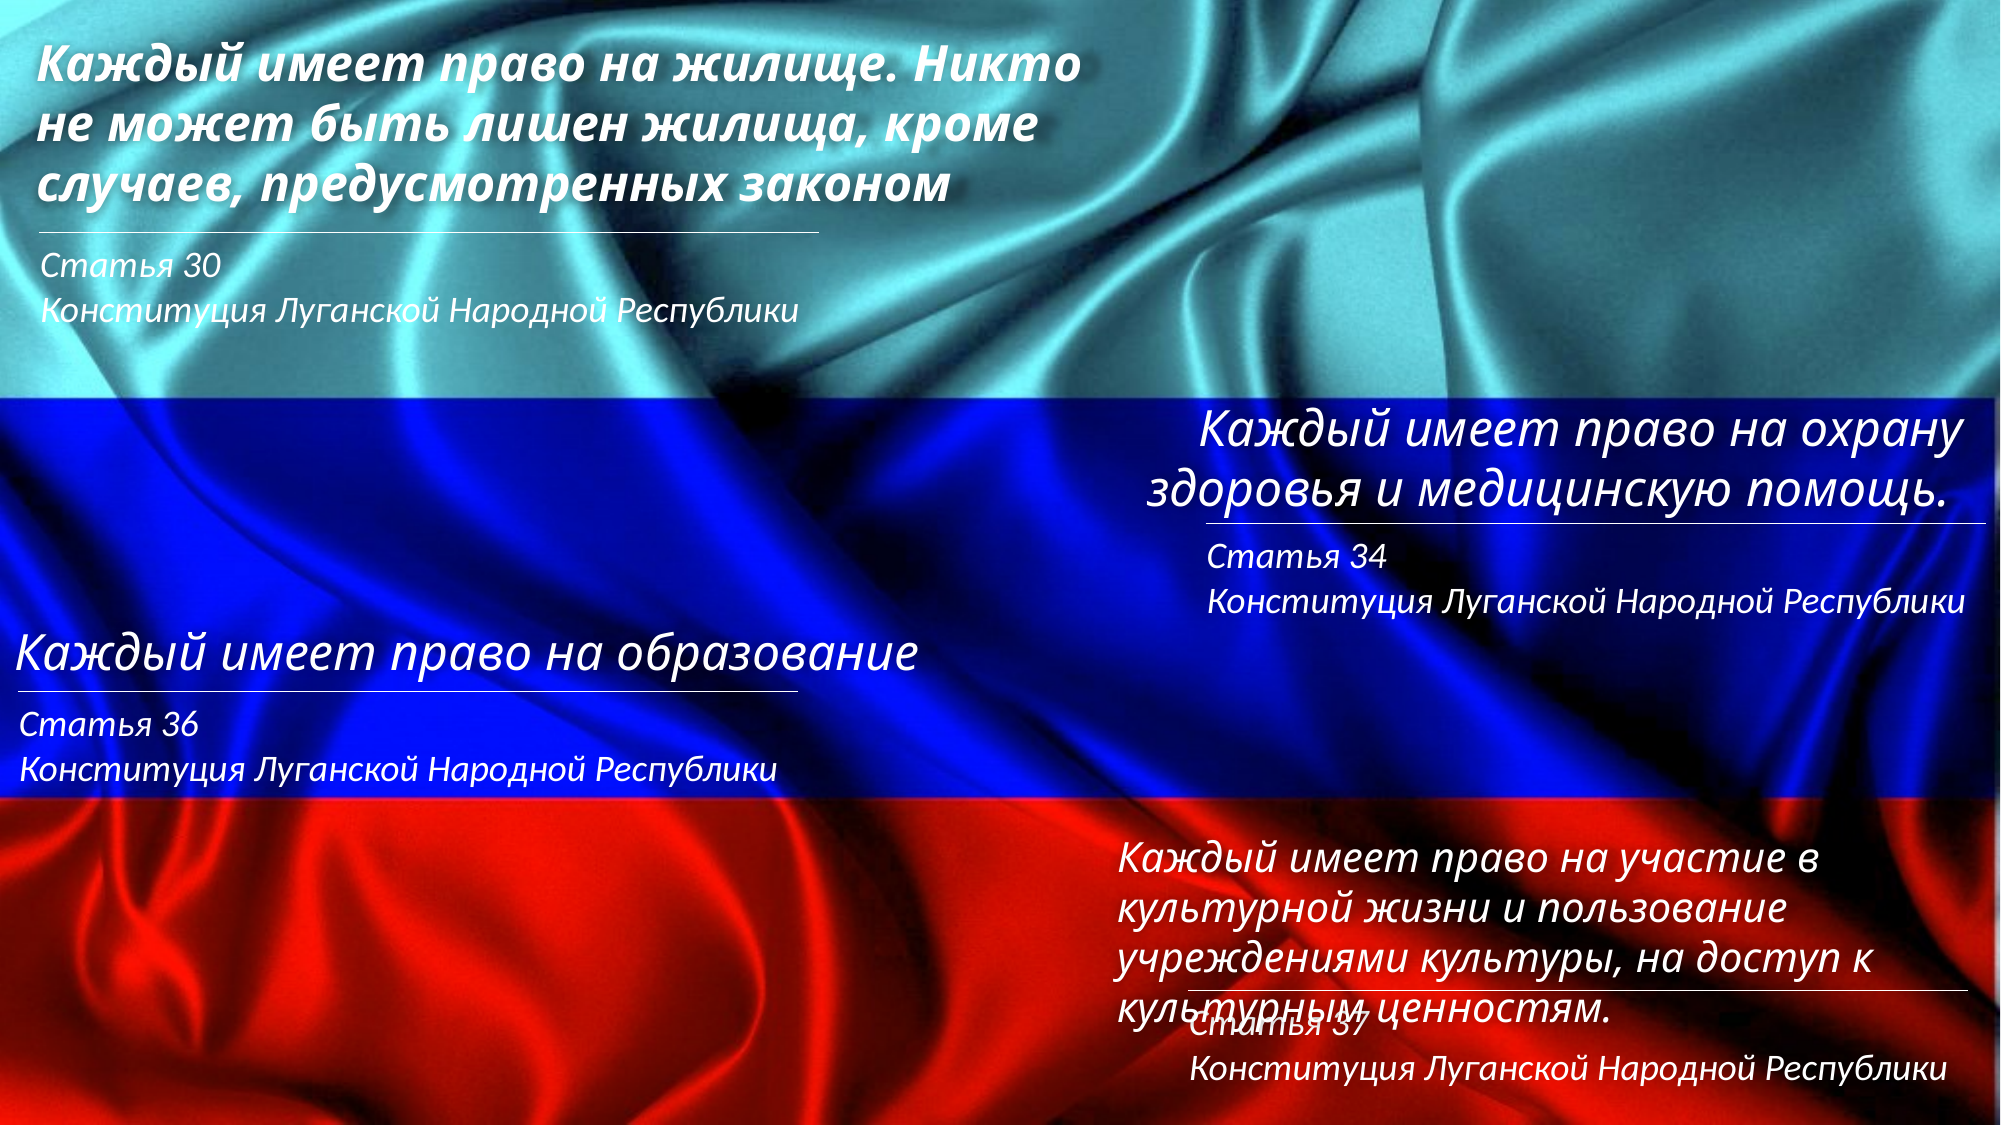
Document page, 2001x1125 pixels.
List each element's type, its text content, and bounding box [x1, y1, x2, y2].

text_box Статья 30 Конституция Луганской Народной Республики [25, 232, 816, 338]
text_box Статья 34 Конституция Луганской Народной Республики [1191, 523, 1982, 629]
text_box Статья 37 Конституция Луганской Народной Республики [1174, 1050, 1964, 1096]
text_box Каждый имеет право на образование [0, 612, 960, 688]
text_box Каждый имеет право на участие в культурной жизни и пользование учреждениями культуры, на доступ к культурным ценностям. [1102, 823, 2000, 1038]
text_box Каждый имеет право на жилище. Никто не может быть лишен жилища, кроме случаев, предусмотренных законом [21, 24, 1115, 220]
picture [0, 0, 2001, 1125]
text_box Статья 36 Конституция Луганской Народной Республики [4, 691, 794, 797]
text_box Каждый имеет право на охрану здоровья и медицинскую помощь. [1018, 389, 1979, 525]
